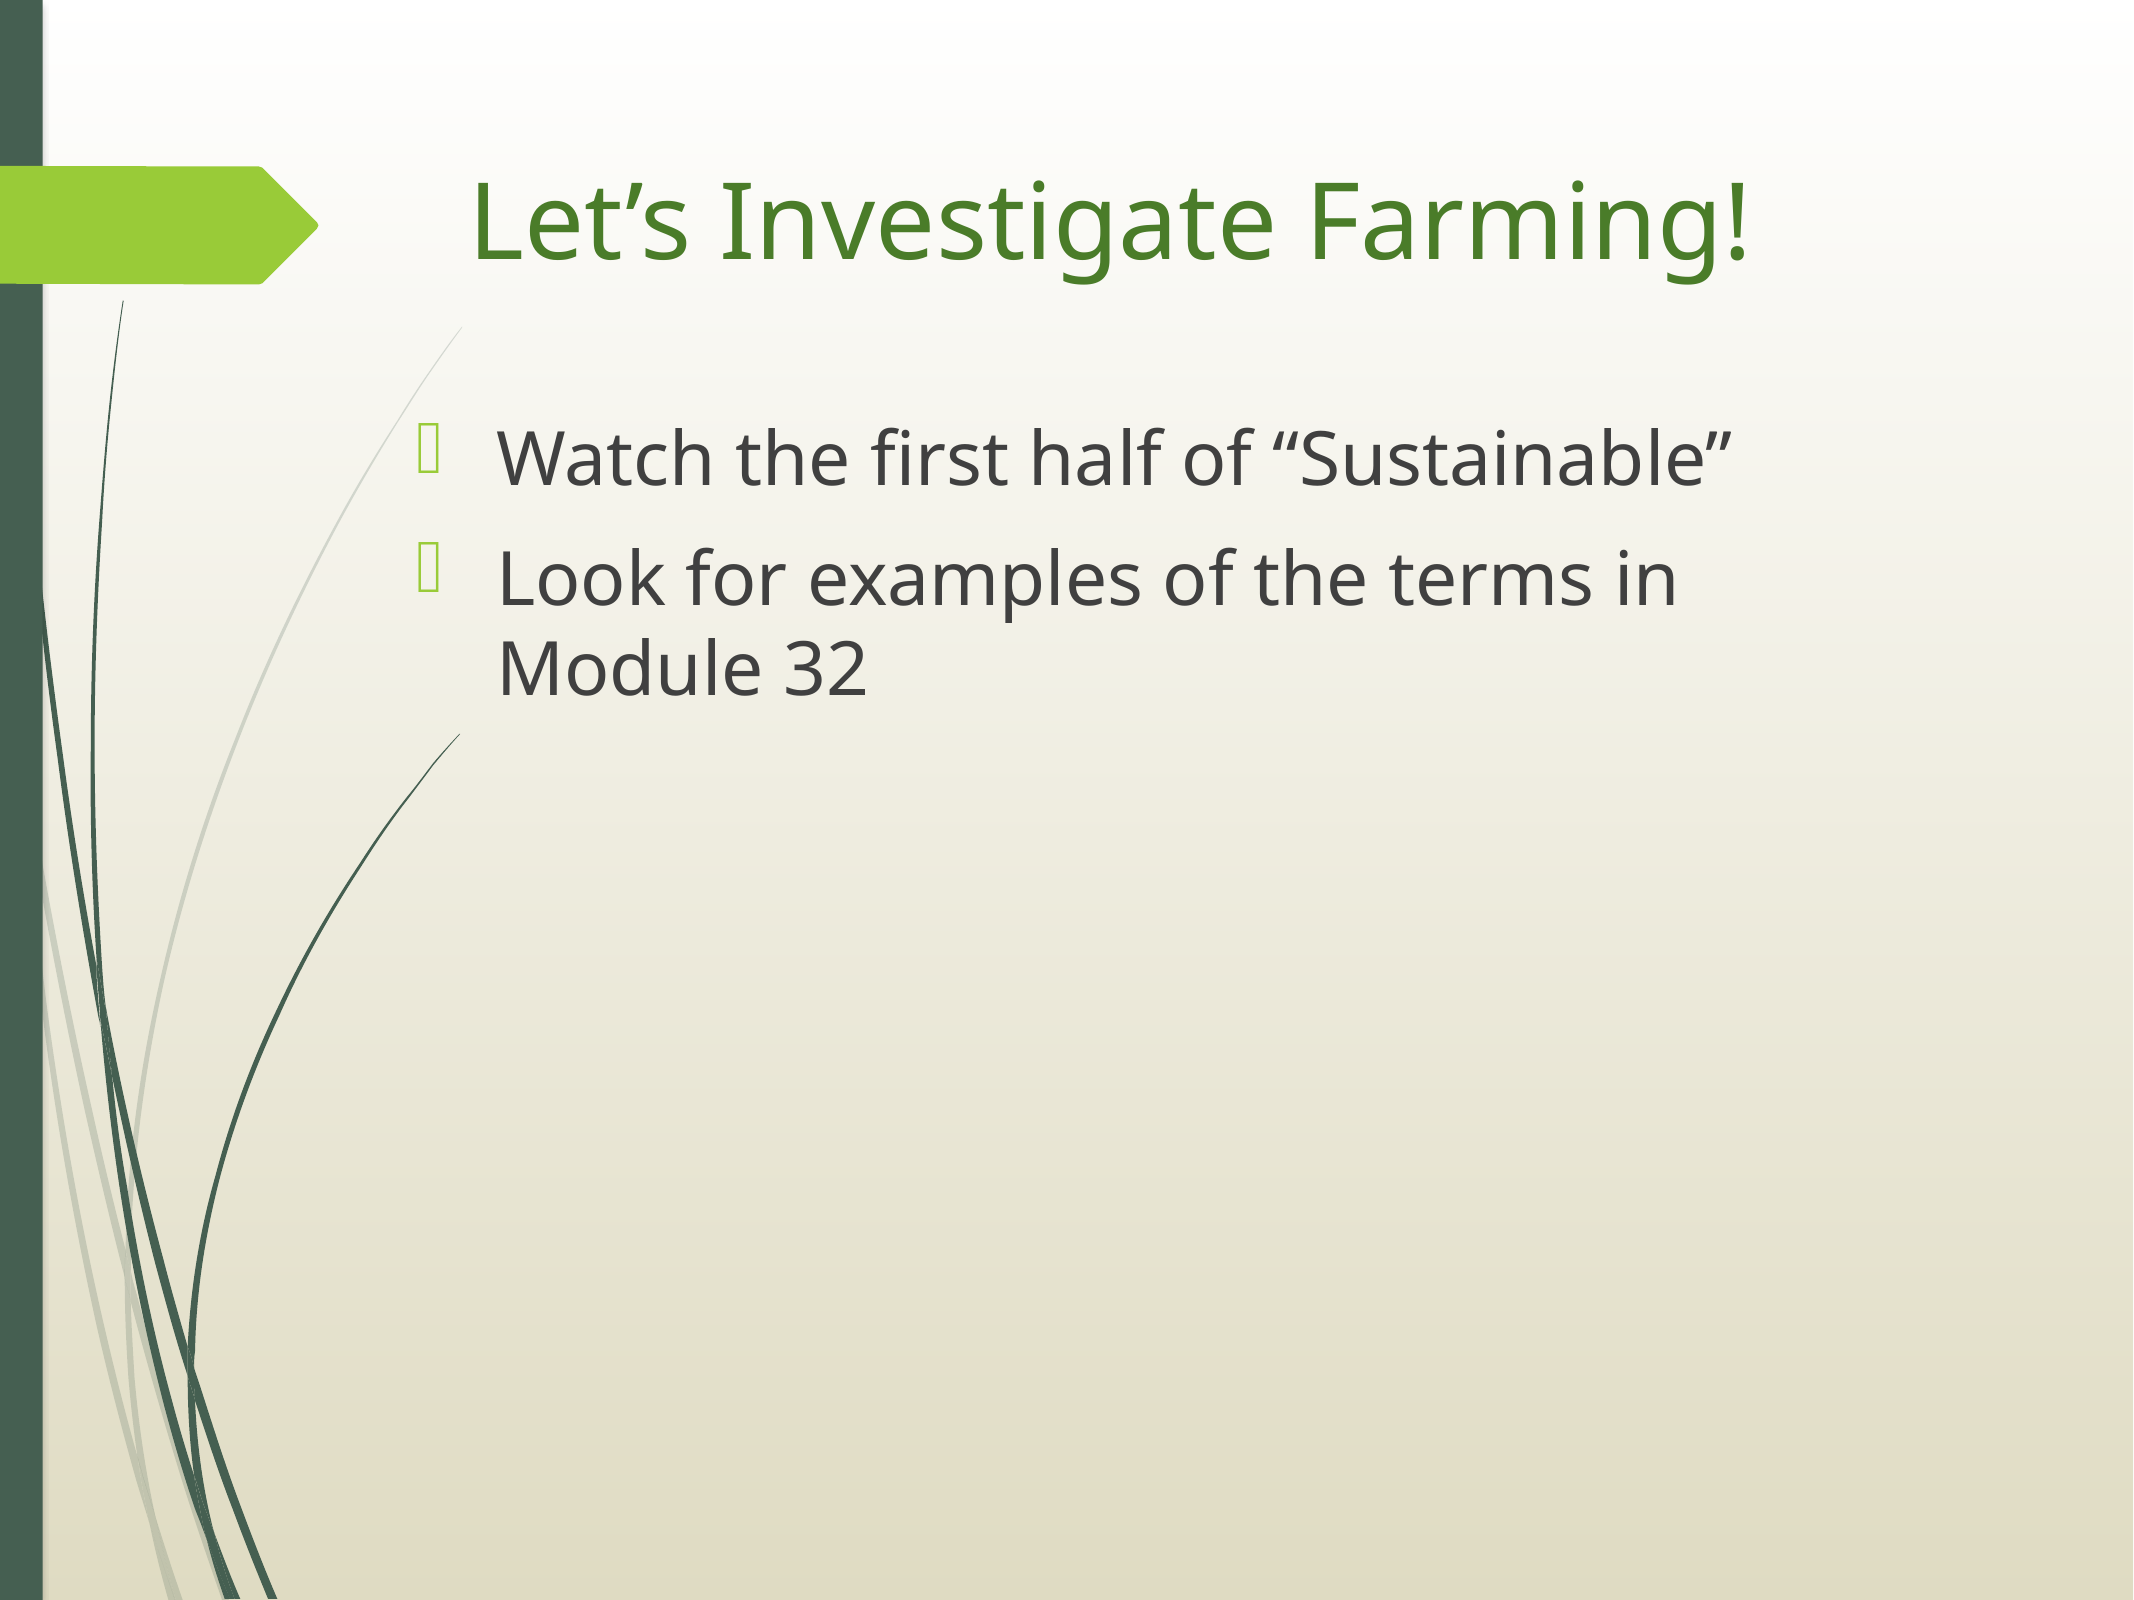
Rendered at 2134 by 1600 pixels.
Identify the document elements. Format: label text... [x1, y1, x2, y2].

list Watch the first half of “Sustainable” Look for examples of the terms in Module 32 [401, 402, 1940, 1285]
title Let’s Investigate Farming! [453, 145, 1992, 445]
